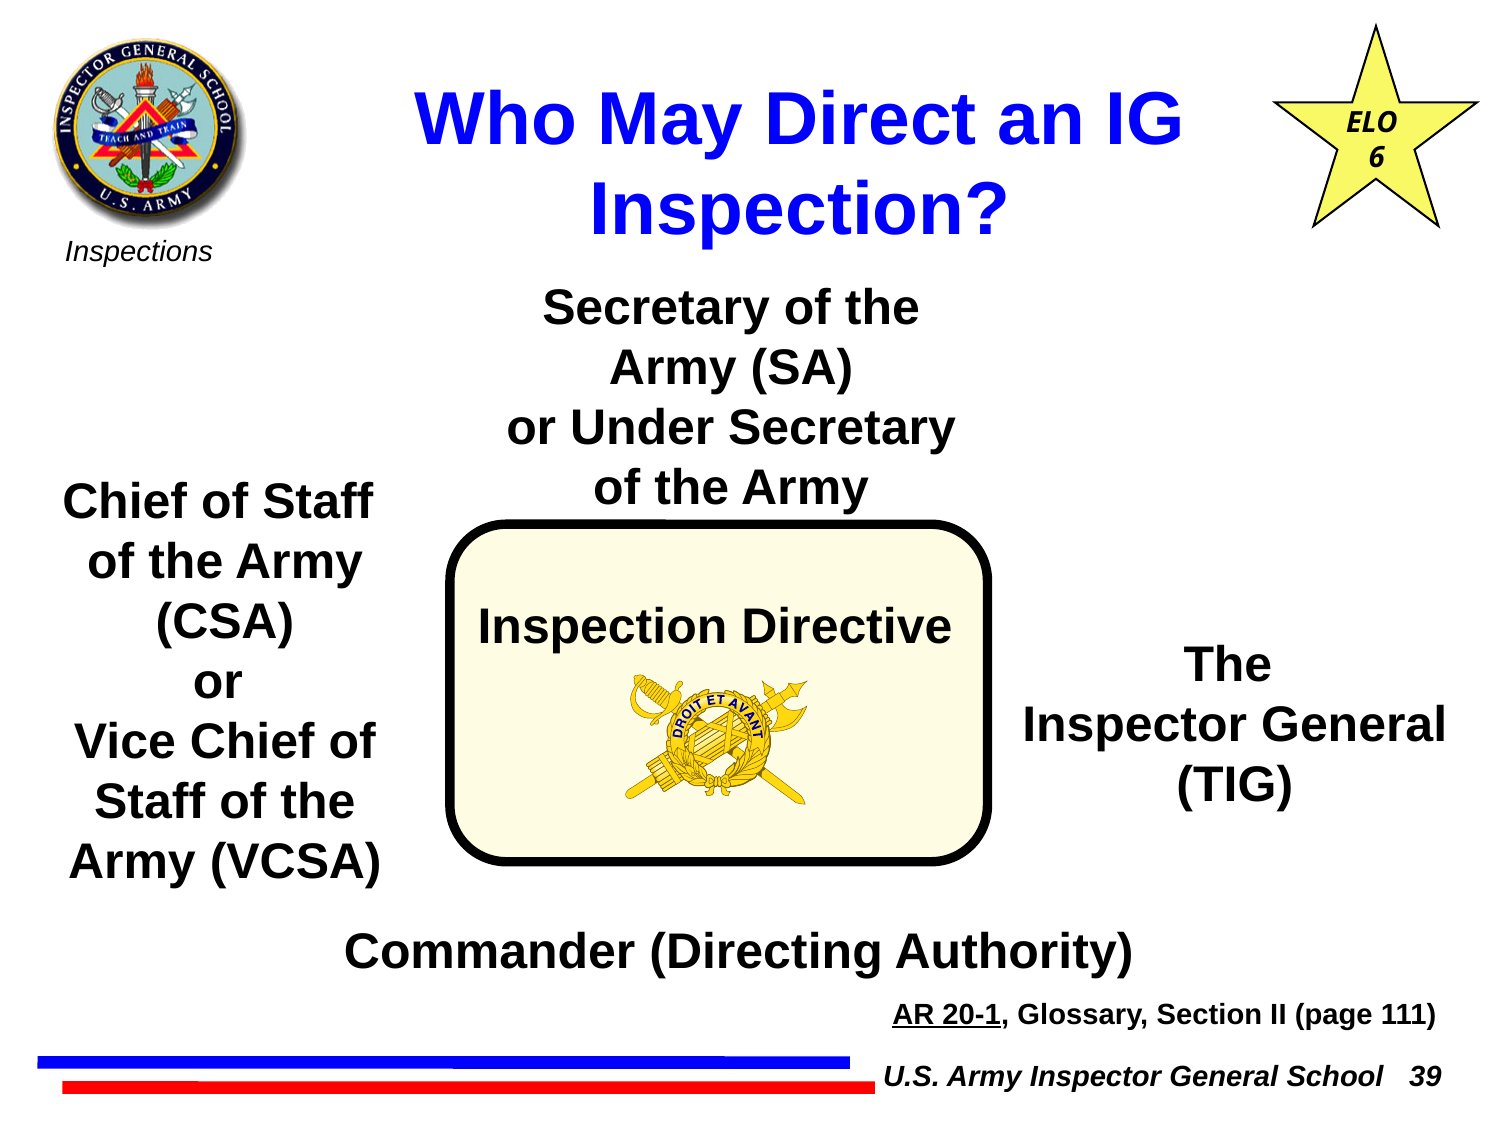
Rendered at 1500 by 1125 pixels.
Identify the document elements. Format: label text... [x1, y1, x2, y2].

text_box The Inspector General (TIG) [1007, 624, 1463, 819]
text_box Commander (Directing Authority) [329, 911, 1149, 987]
text_box AR 20-1, Glossary, Section II (page 111) [877, 987, 1452, 1038]
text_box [1274, 25, 1500, 227]
text_box [449, 524, 988, 862]
text_box Inspection Directive [462, 586, 968, 662]
text_box Chief of Staff of the Army (CSA) or Vice Chief of Staff of the Army (VCSA) [24, 461, 425, 897]
text_box Who May Direct an IG Inspection? [249, 62, 1350, 258]
picture [50, 37, 250, 231]
text_box Secretary of the Army (SA) or Under Secretary of the Army [462, 267, 1000, 523]
footer U.S. Army Inspector General School 39 [824, 1049, 1500, 1125]
picture [624, 673, 809, 806]
